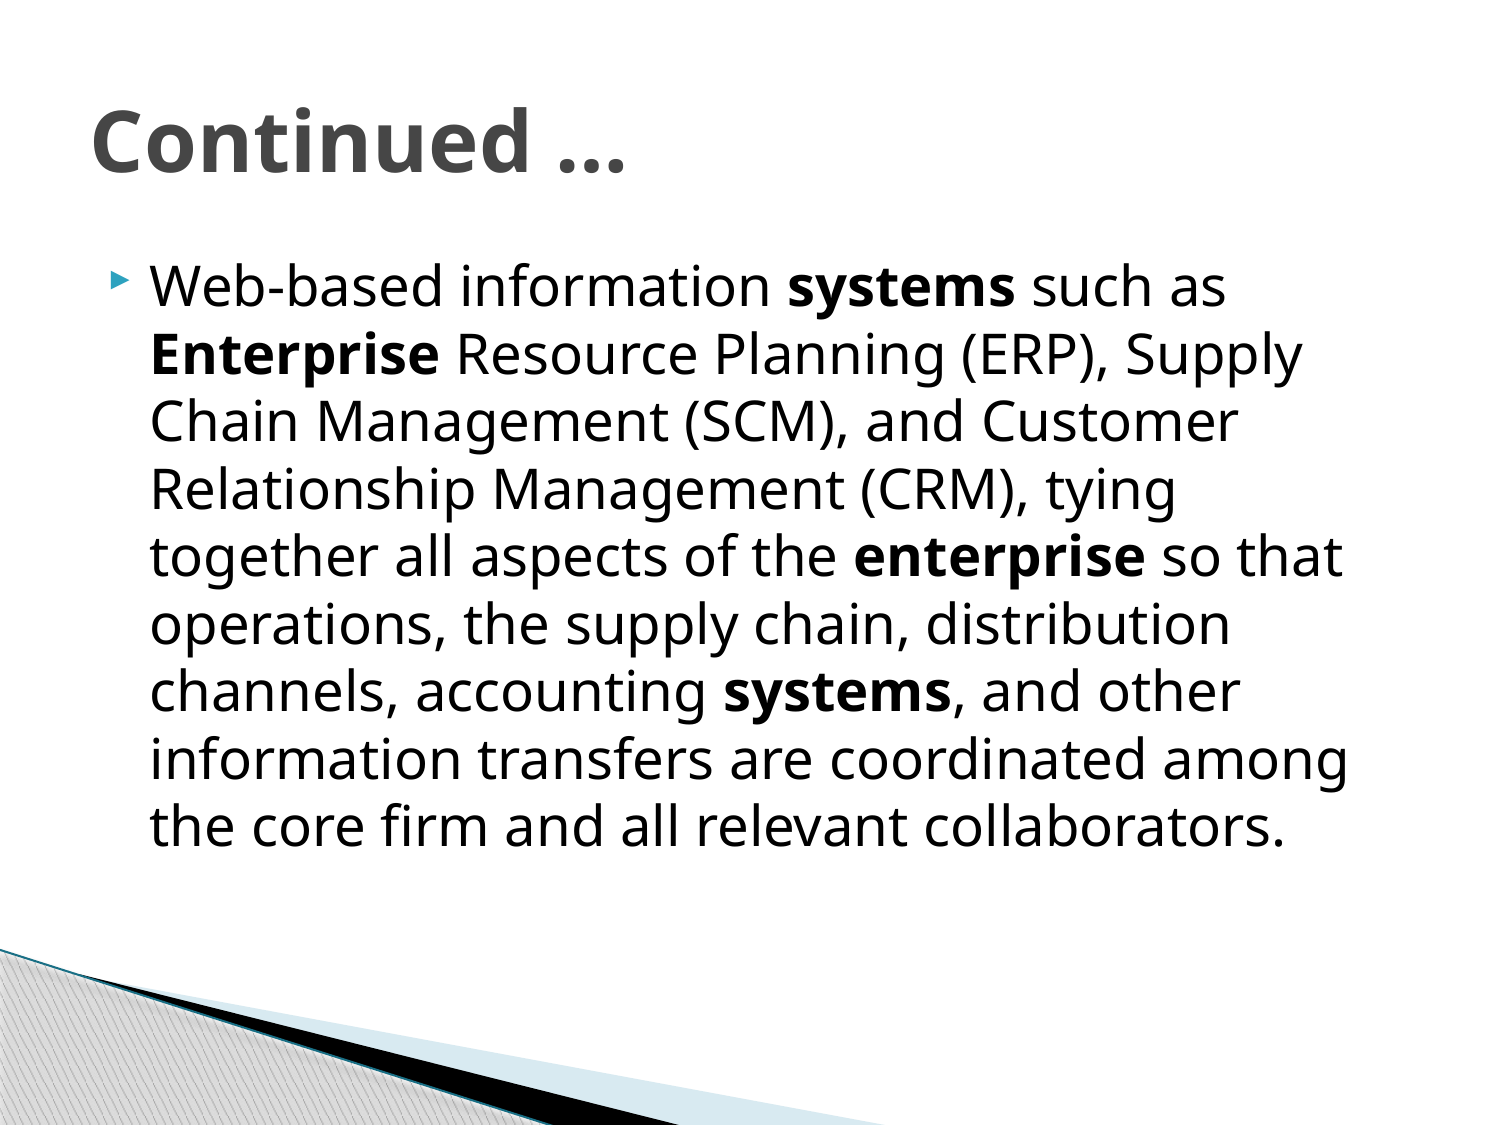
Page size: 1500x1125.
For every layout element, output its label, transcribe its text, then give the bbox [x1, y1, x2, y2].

title Continued … [75, 45, 1425, 233]
list Web-based information systems such as Enterprise Resource Planning (ERP), Supply Chain Management (SCM), and Customer Relationship Management (CRM), tying together all aspects of the enterprise so that operations, the supply chain, distribution channels, accounting systems, and other information transfers are coordinated among the core firm and all relevant collaborators. [75, 243, 1425, 986]
